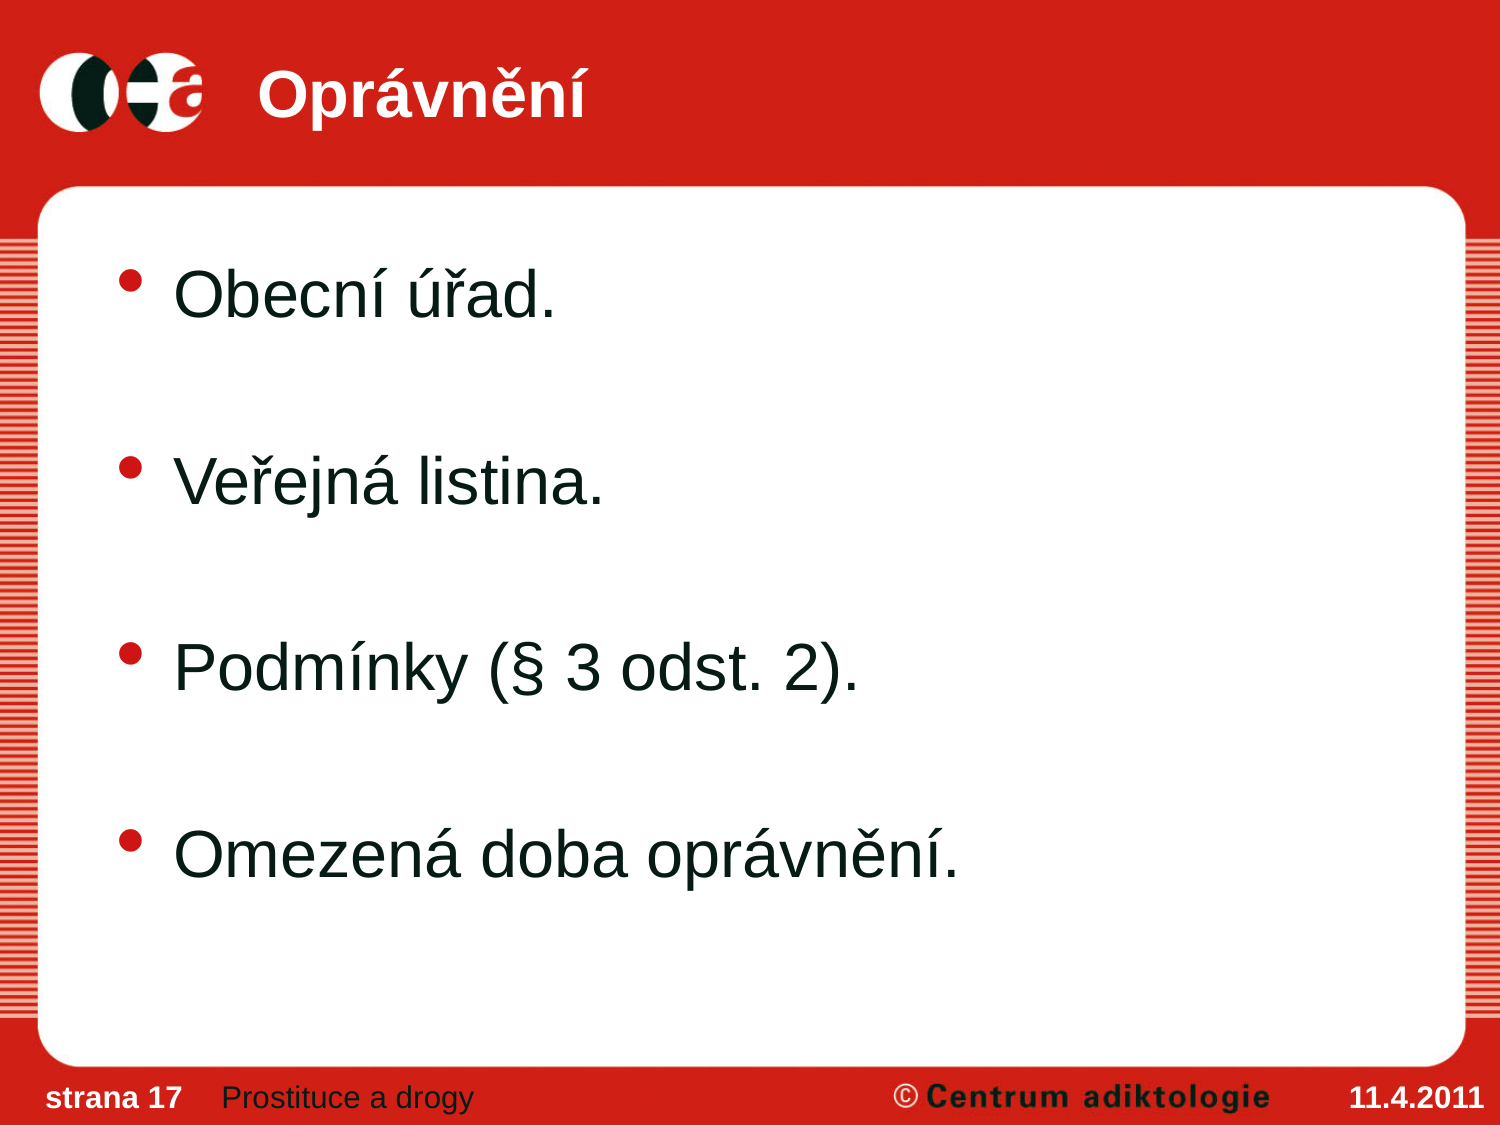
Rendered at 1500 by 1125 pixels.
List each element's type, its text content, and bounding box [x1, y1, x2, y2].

title Oprávnění [241, 48, 1448, 132]
picture [0, 0, 1500, 1125]
list Obecní úřad. Veřejná listina. Podmínky (§ 3 odst. 2). Omezená doba oprávnění. [101, 243, 1426, 1010]
slide_number strana 17 [29, 1070, 213, 1125]
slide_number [1281, 1070, 1500, 1118]
footer Prostituce a drogy [206, 1070, 857, 1118]
